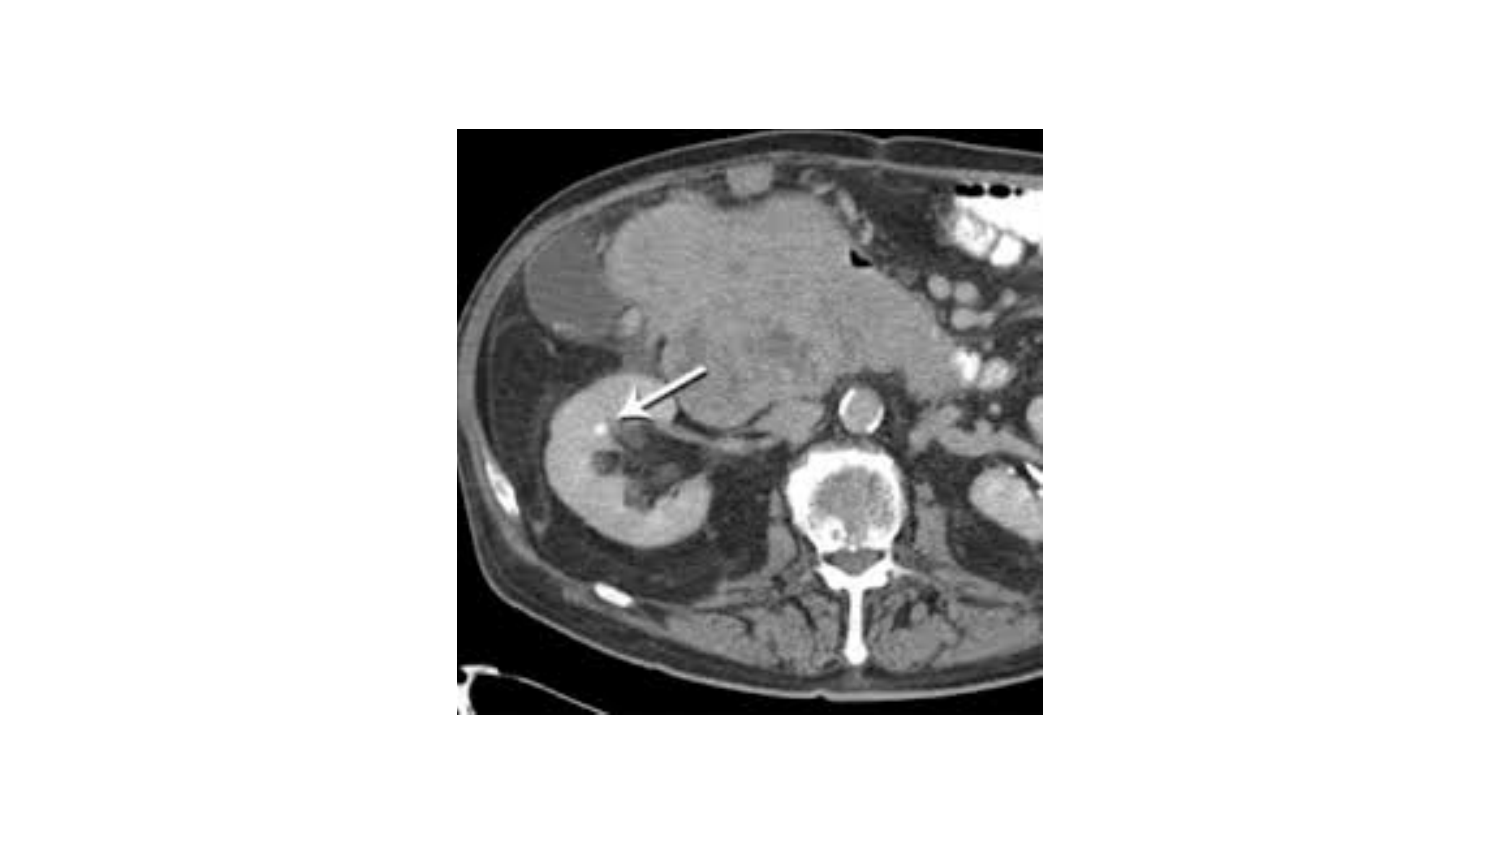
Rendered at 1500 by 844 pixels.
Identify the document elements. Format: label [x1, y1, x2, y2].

picture [456, 128, 1043, 715]
